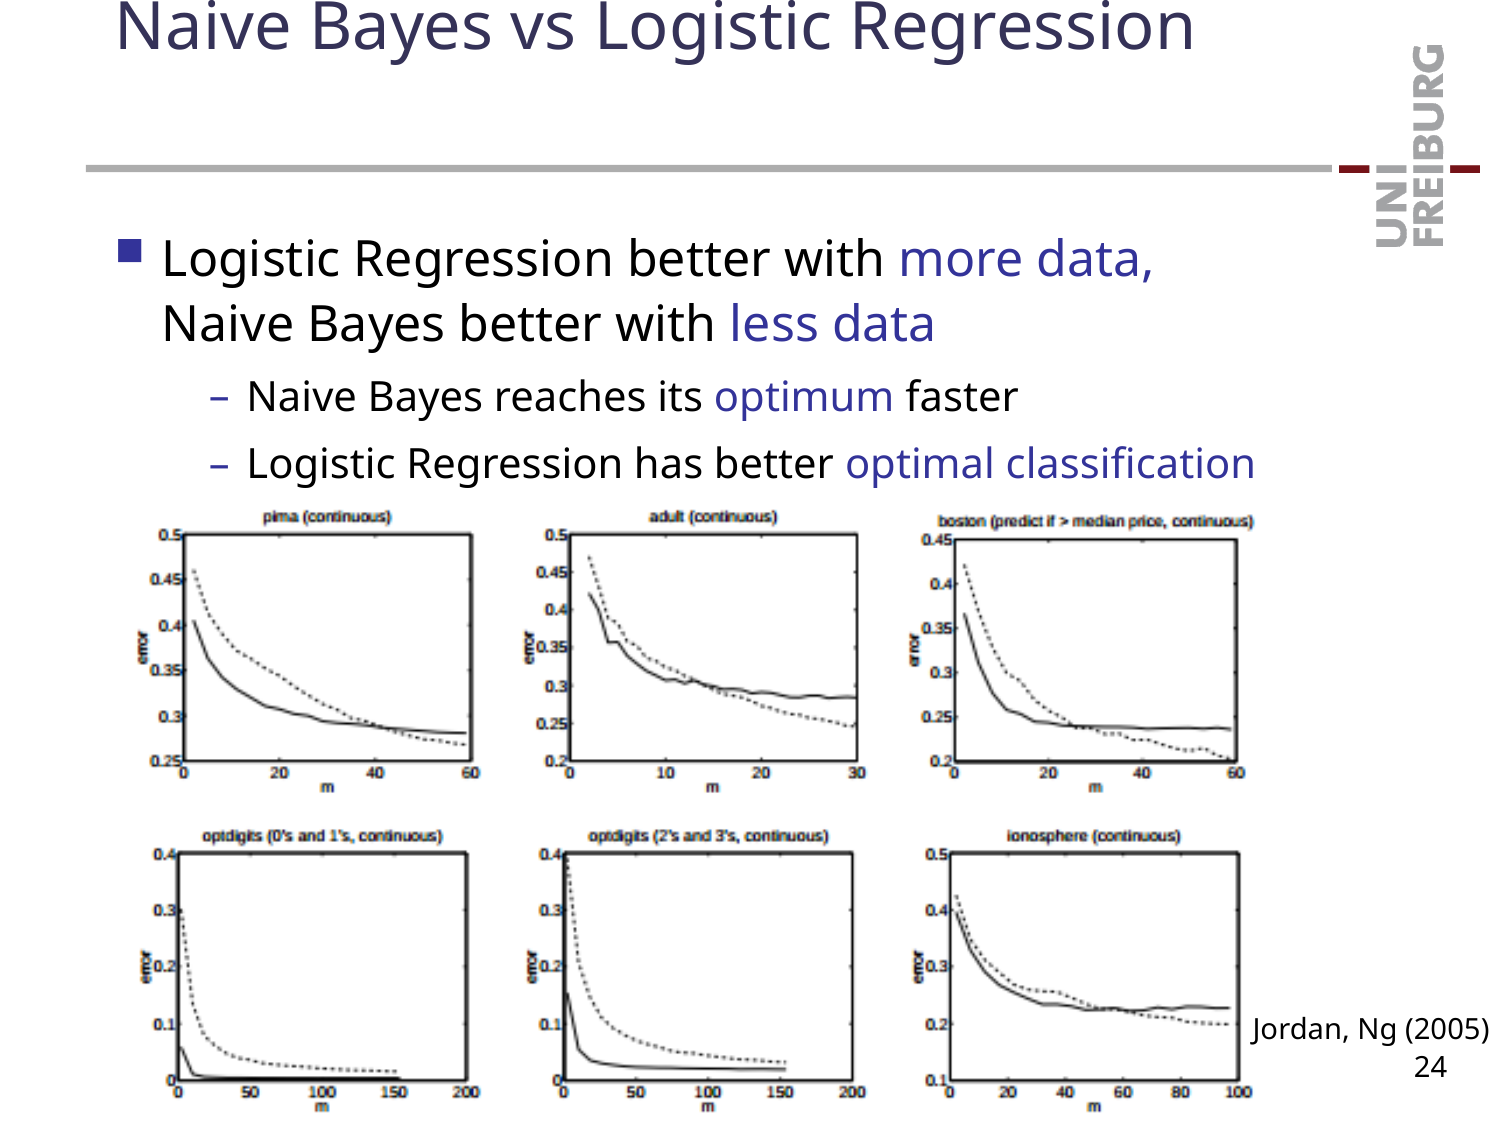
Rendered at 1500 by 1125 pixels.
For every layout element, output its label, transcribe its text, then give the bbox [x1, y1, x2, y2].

slide_number 24 [1392, 1053, 1463, 1097]
picture [99, 462, 1388, 1125]
picture [1339, 45, 1480, 247]
text_box Jordan, Ng (2005) [1392, 999, 1500, 1053]
title Naive Bayes vs Logistic Regression [99, 50, 1313, 150]
list Logistic Regression better with more data, Naive Bayes better with less data Naive Bayes reaches its optimum faster Logistic Regression has better optimal classification [99, 212, 1313, 461]
